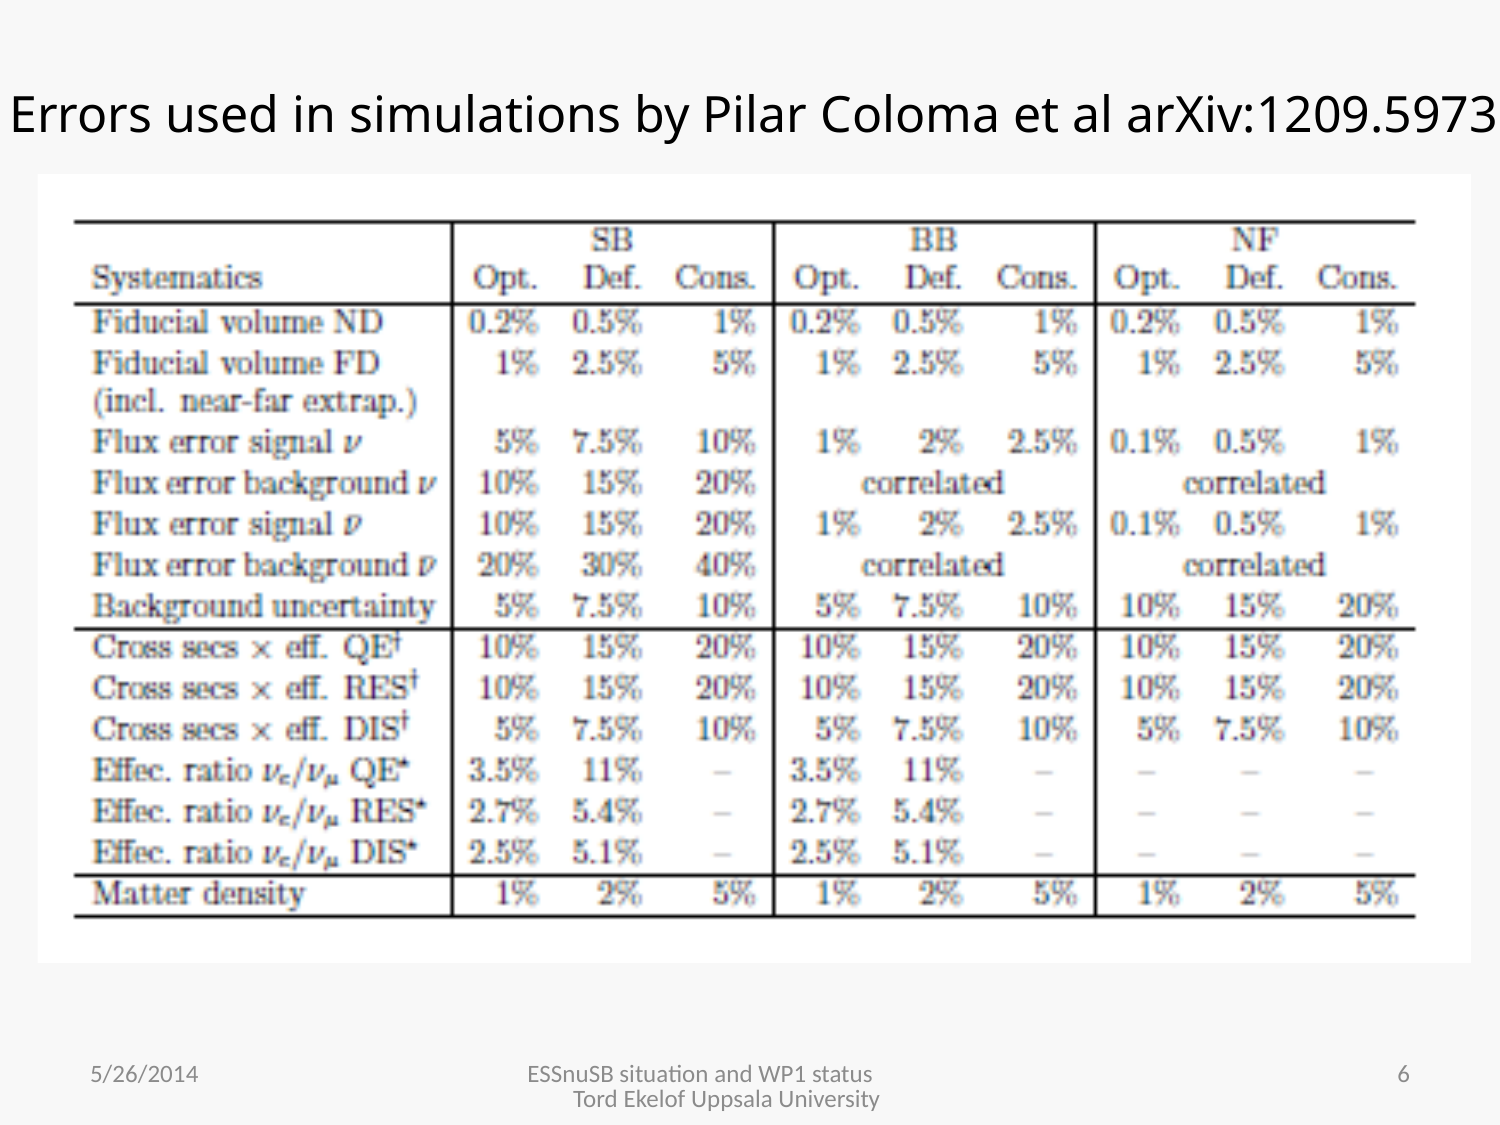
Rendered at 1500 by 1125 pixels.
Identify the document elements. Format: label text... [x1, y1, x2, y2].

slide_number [75, 1042, 425, 1103]
text_box Errors used in simulations by Pilar Coloma et al arXiv:1209.5973 [0, 74, 1500, 150]
footer ESSnuSB situation and WP1 status Tord Ekelof Uppsala University [512, 1042, 988, 1103]
picture [37, 174, 1472, 964]
slide_number 6 [1074, 1042, 1425, 1103]
